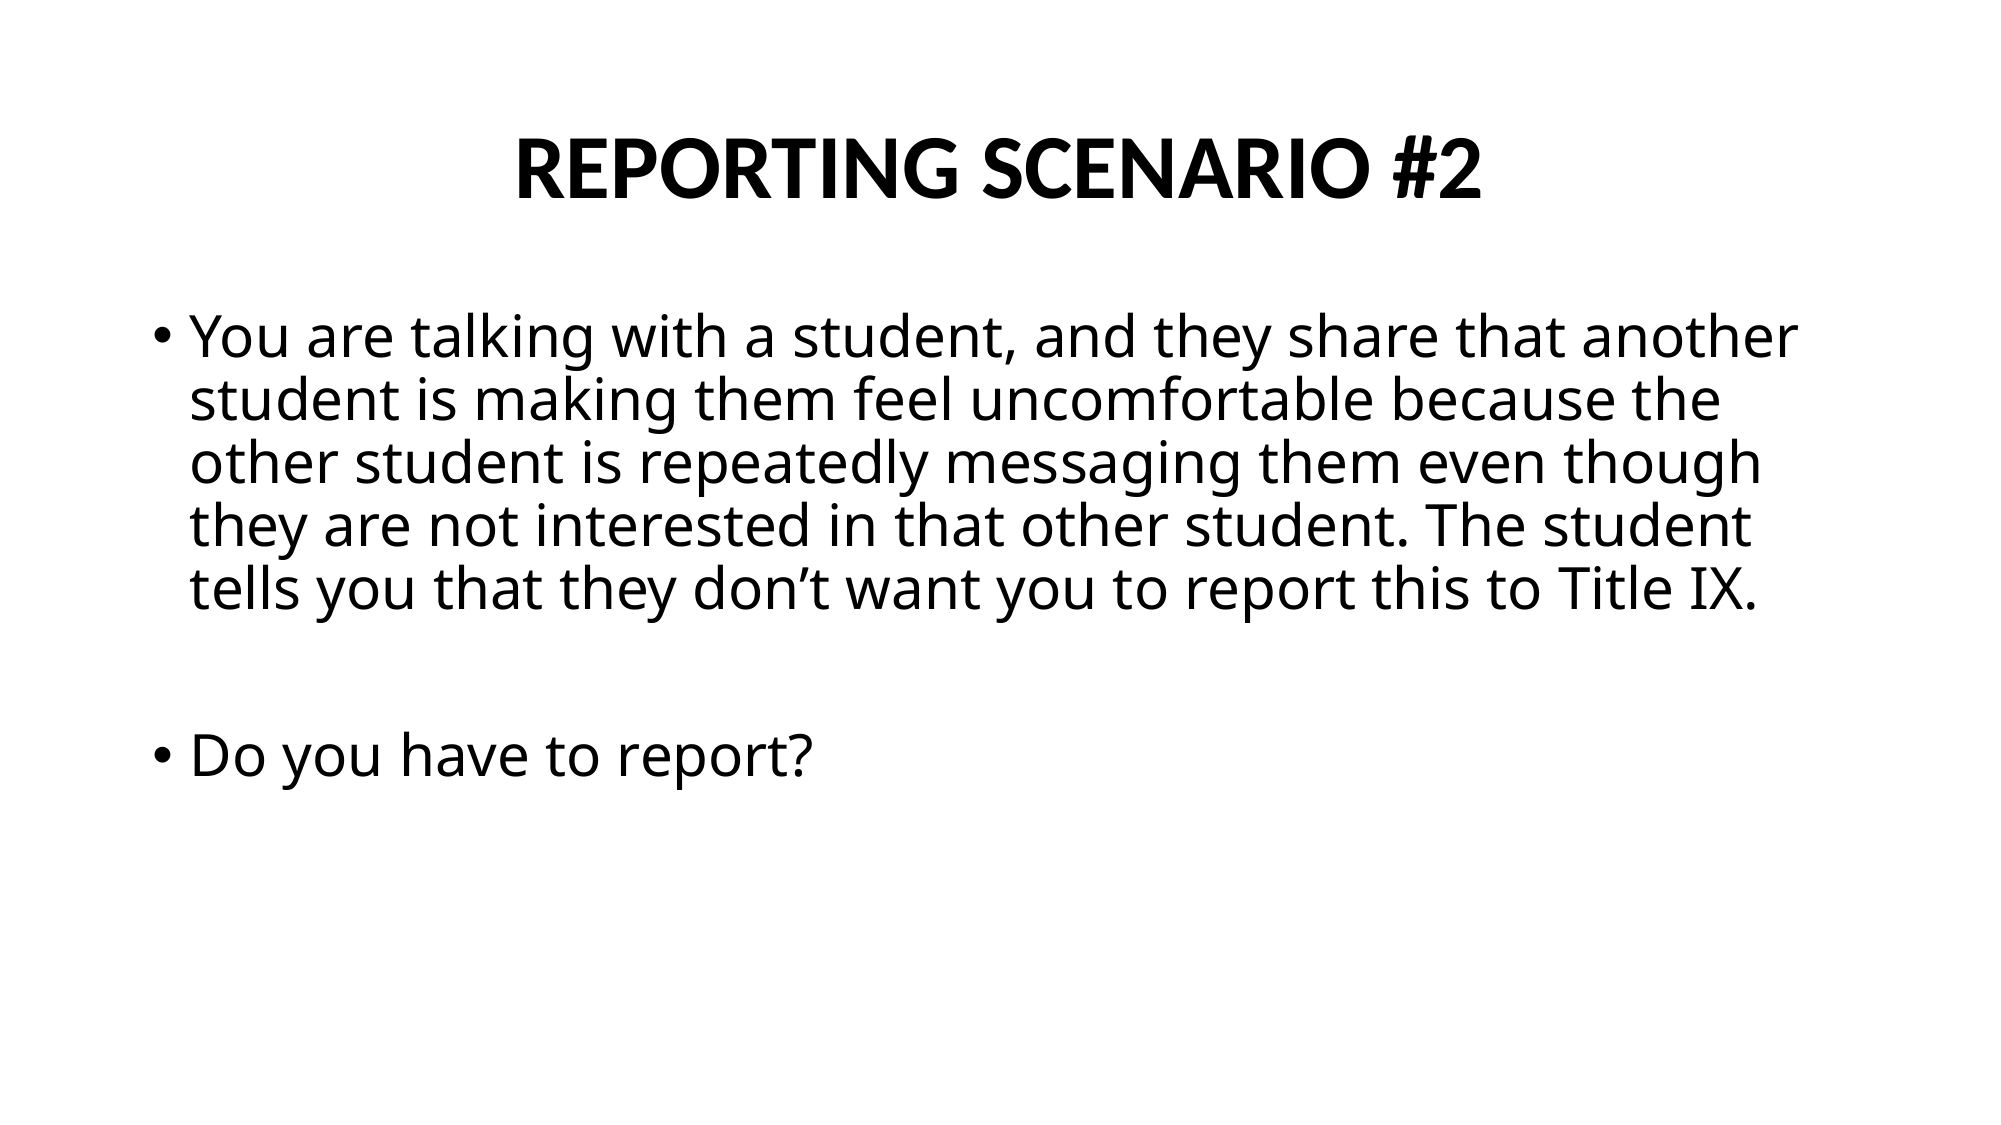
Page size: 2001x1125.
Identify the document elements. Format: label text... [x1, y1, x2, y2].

title REPORTING SCENARIO #2 [137, 59, 1863, 278]
list You are talking with a student, and they share that another student is making them feel uncomfortable because the other student is repeatedly messaging them even though they are not interested in that other student. The student tells you that they don’t want you to report this to Title IX. Do you have to report? [137, 299, 1863, 1014]
